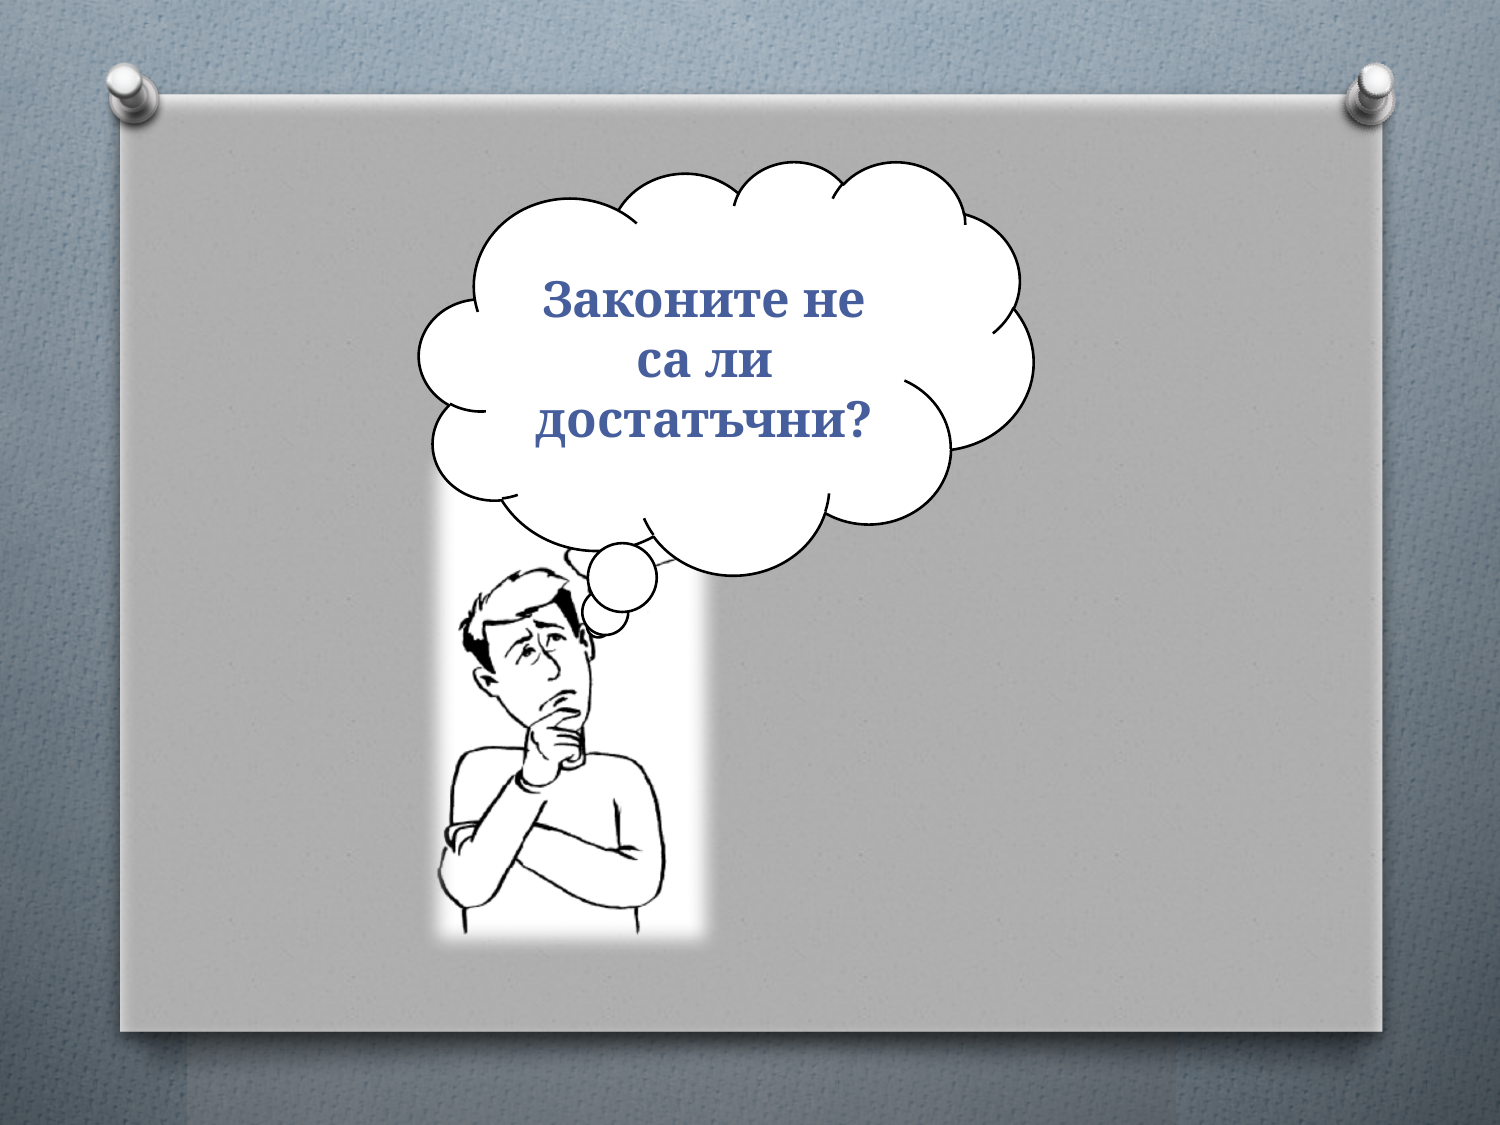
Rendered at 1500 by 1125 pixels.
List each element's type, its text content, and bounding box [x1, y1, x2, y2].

text_box Законите не са ли достатъчни? [417, 160, 1035, 578]
picture [1317, 35, 1439, 156]
picture [418, 444, 724, 957]
picture [75, 31, 197, 152]
